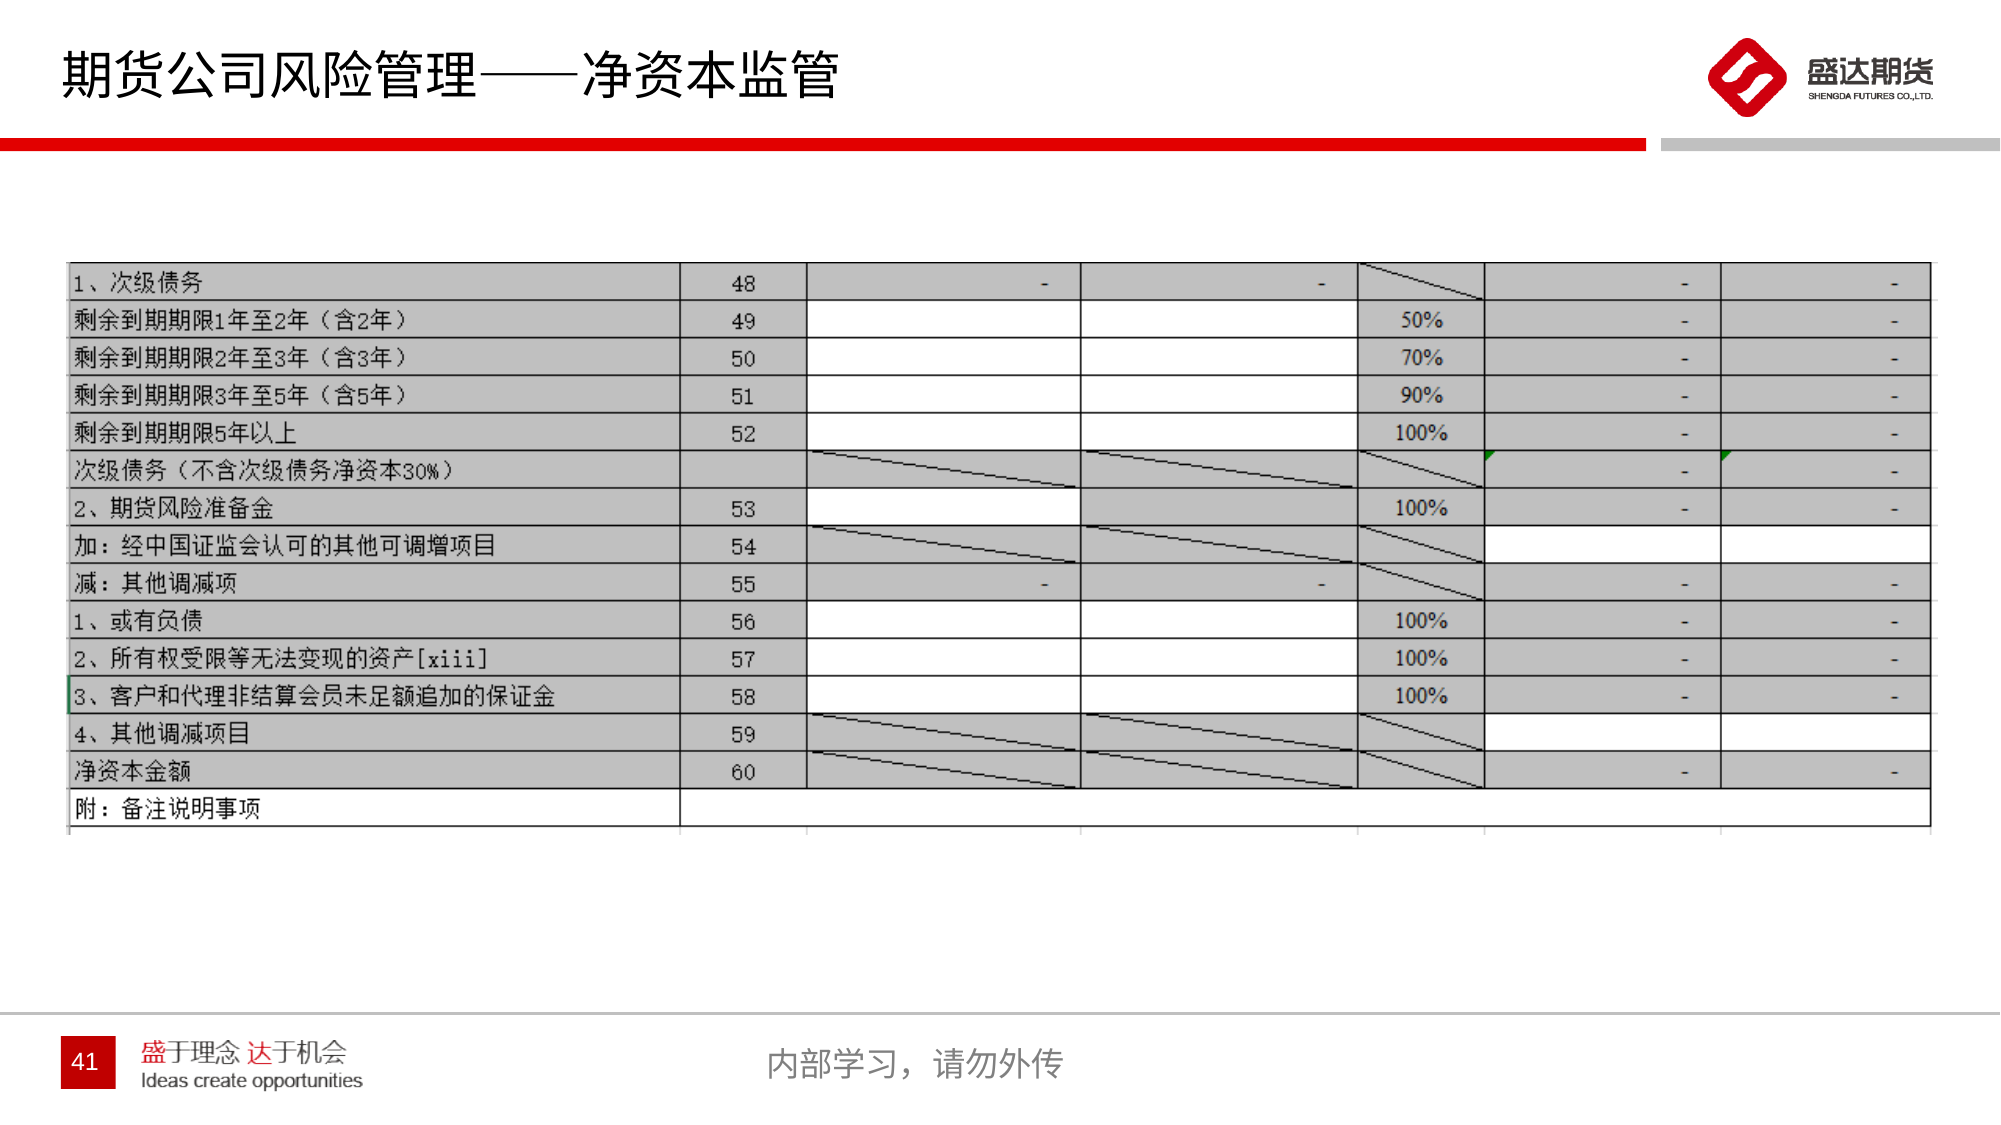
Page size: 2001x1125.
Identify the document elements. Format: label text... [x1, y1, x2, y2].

title 期货公司风险管理——净资本监管 [46, 38, 1647, 117]
picture [1694, 38, 1946, 117]
picture [66, 262, 1938, 836]
picture [141, 1040, 363, 1093]
